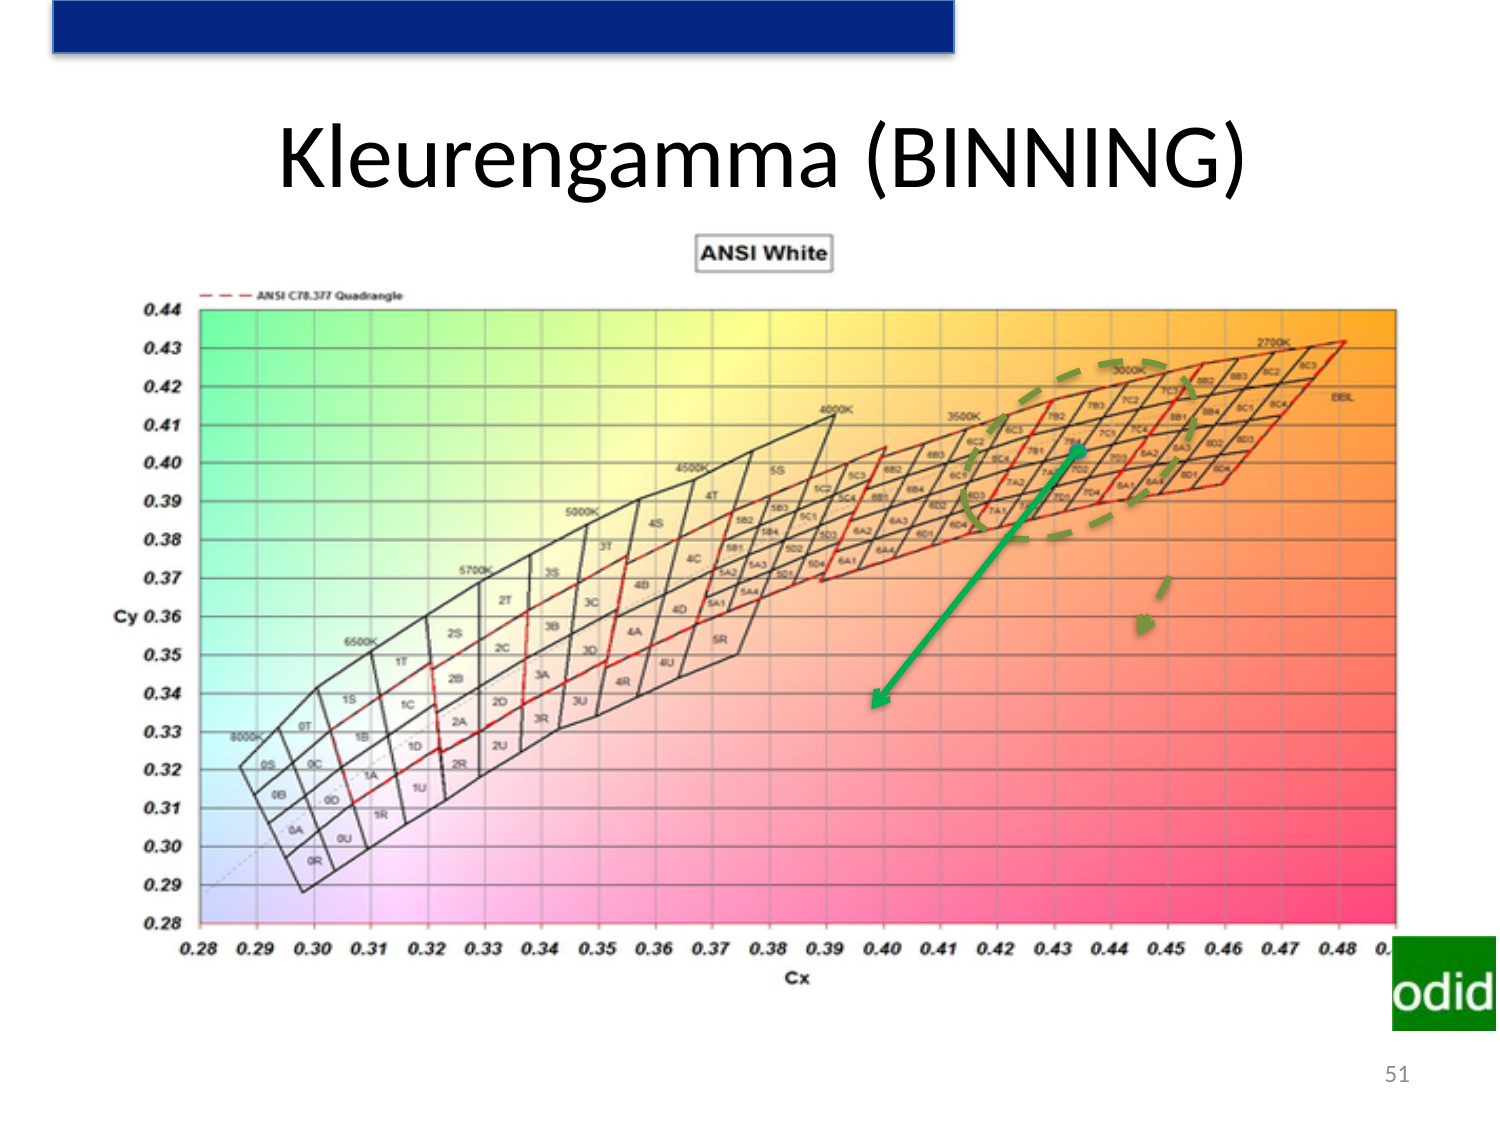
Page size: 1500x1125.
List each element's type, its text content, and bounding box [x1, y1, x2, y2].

title Kleurengamma (BINNING) [88, 59, 1442, 243]
slide_number 51 [1074, 1042, 1425, 1103]
picture [1392, 936, 1496, 1032]
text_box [97, 216, 1433, 1005]
